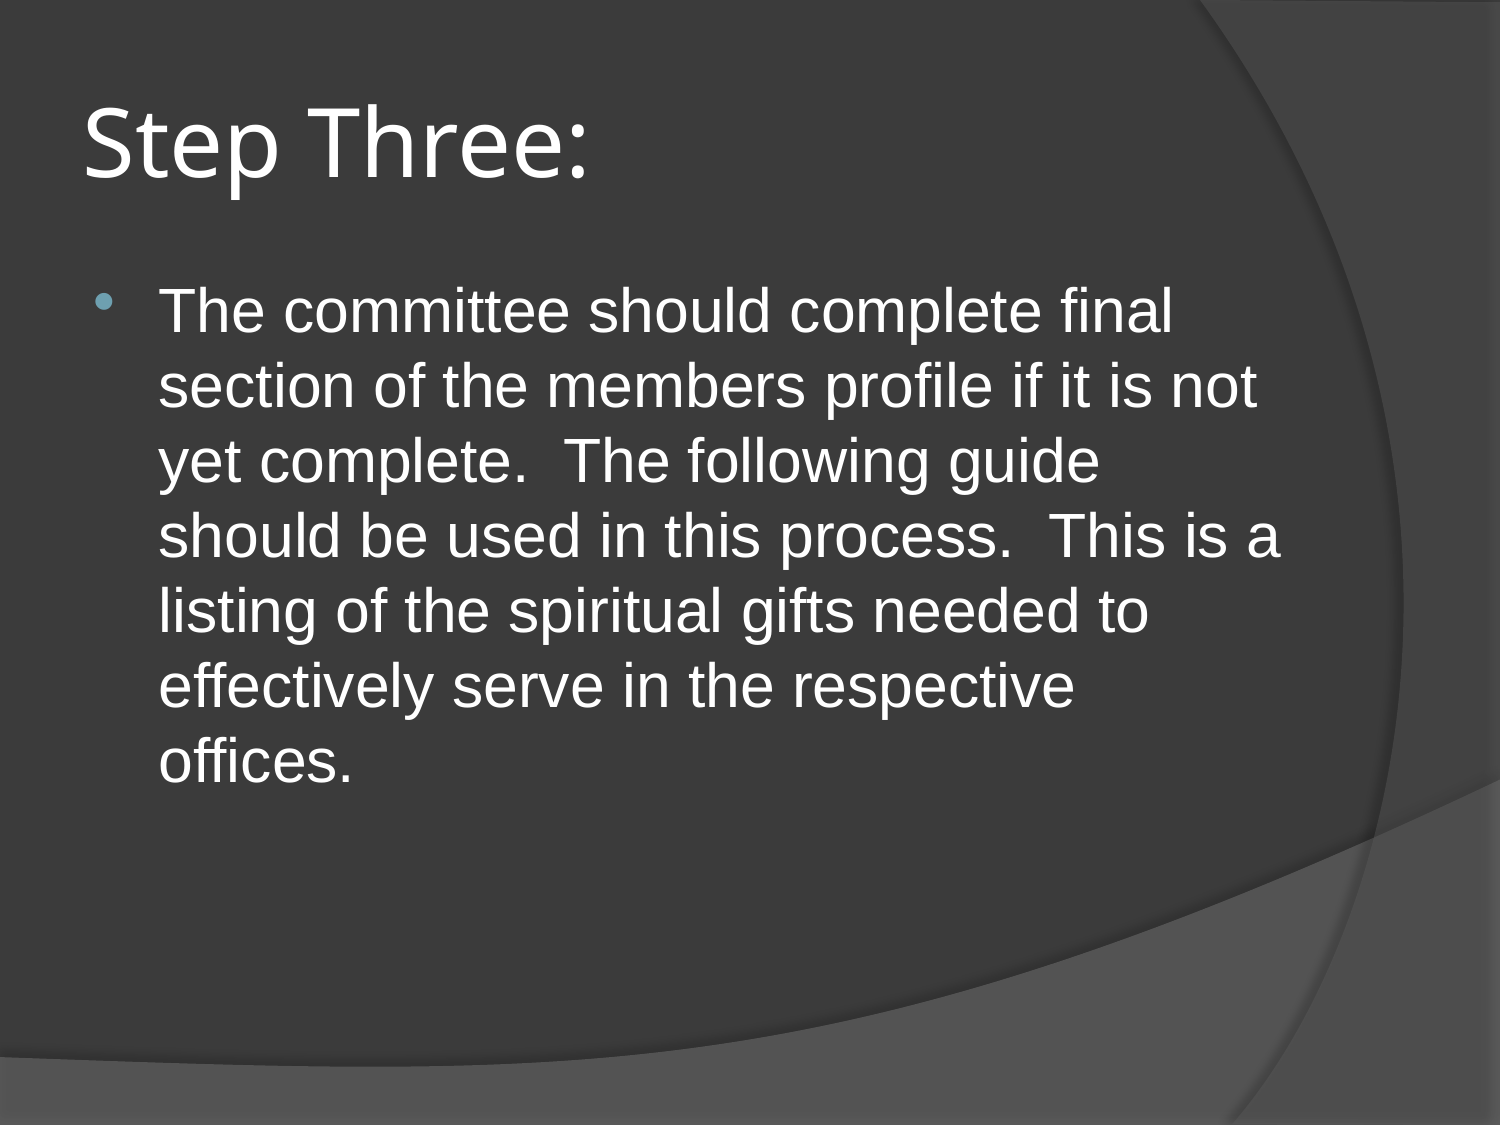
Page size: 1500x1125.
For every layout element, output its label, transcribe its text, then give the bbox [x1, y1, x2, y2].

title Step Three: [75, 45, 1300, 233]
list The committee should complete final section of the members profile if it is not yet complete. The following guide should be used in this process. This is a listing of the spiritual gifts needed to effectively serve in the respective offices. [75, 262, 1300, 1005]
